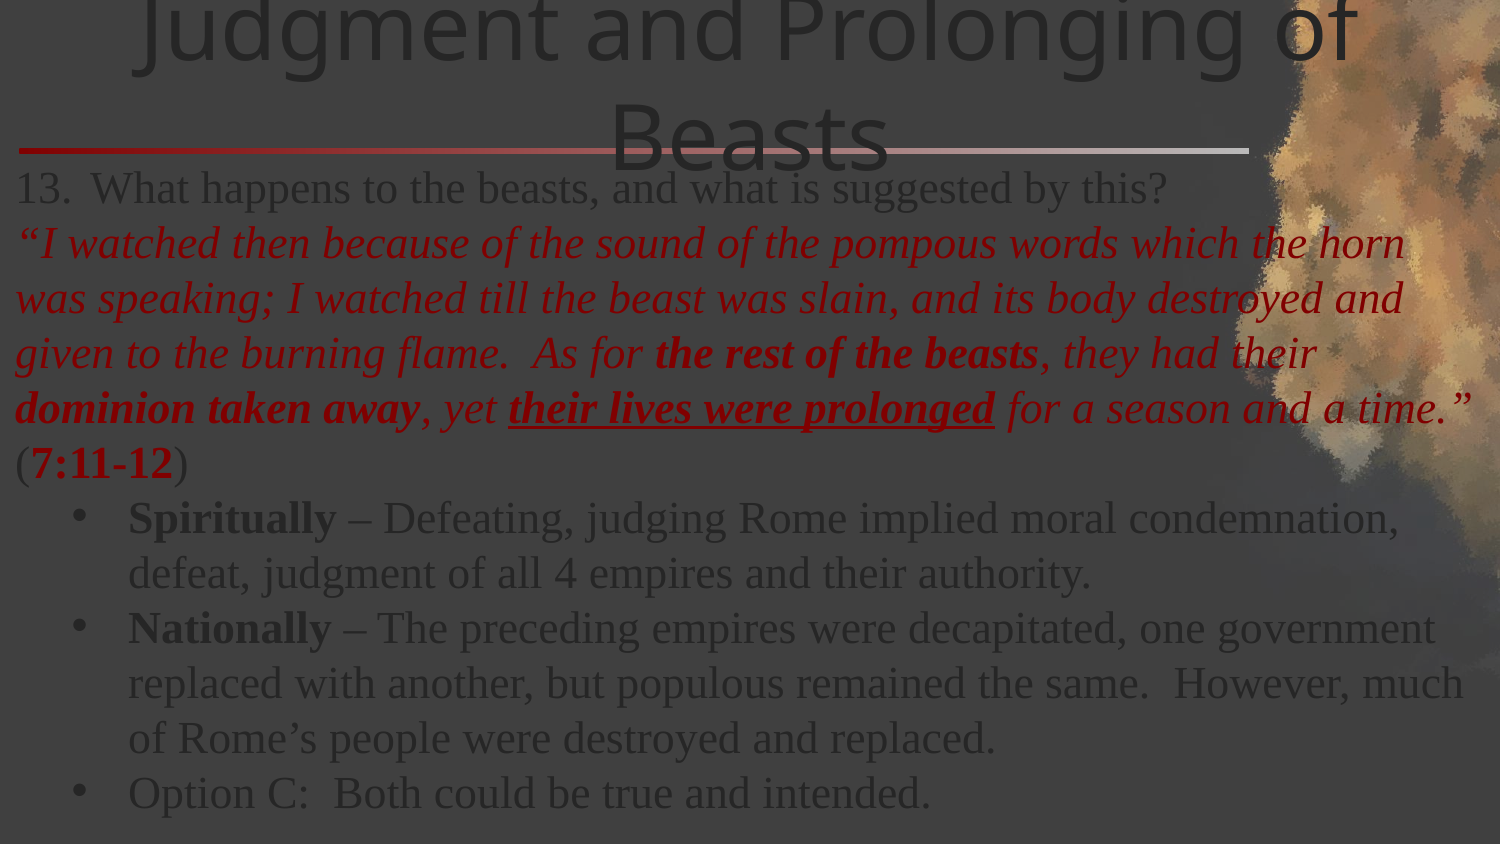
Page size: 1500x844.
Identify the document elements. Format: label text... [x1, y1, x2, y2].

title Judgment and Prolonging of Beasts [7, 7, 1493, 150]
list What happens to the beasts, and what is suggested by this? “I watched then because of the sound of the pompous words which the horn was speaking; I watched till the beast was slain, and its body destroyed and given to the burning flame. As for the rest of the beasts, they had their dominion taken away, yet their lives were prolonged for a season and a time.” (7:11-12) Spiritually – Defeating, judging Rome implied moral condemnation, defeat, judgment of all 4 empires and their authority. Nationally – The preceding empires were decapitated, one government replaced with another, but populous remained the same. However, much of Rome’s people were destroyed and replaced. Option C: Both could be true and intended. [7, 150, 1493, 830]
